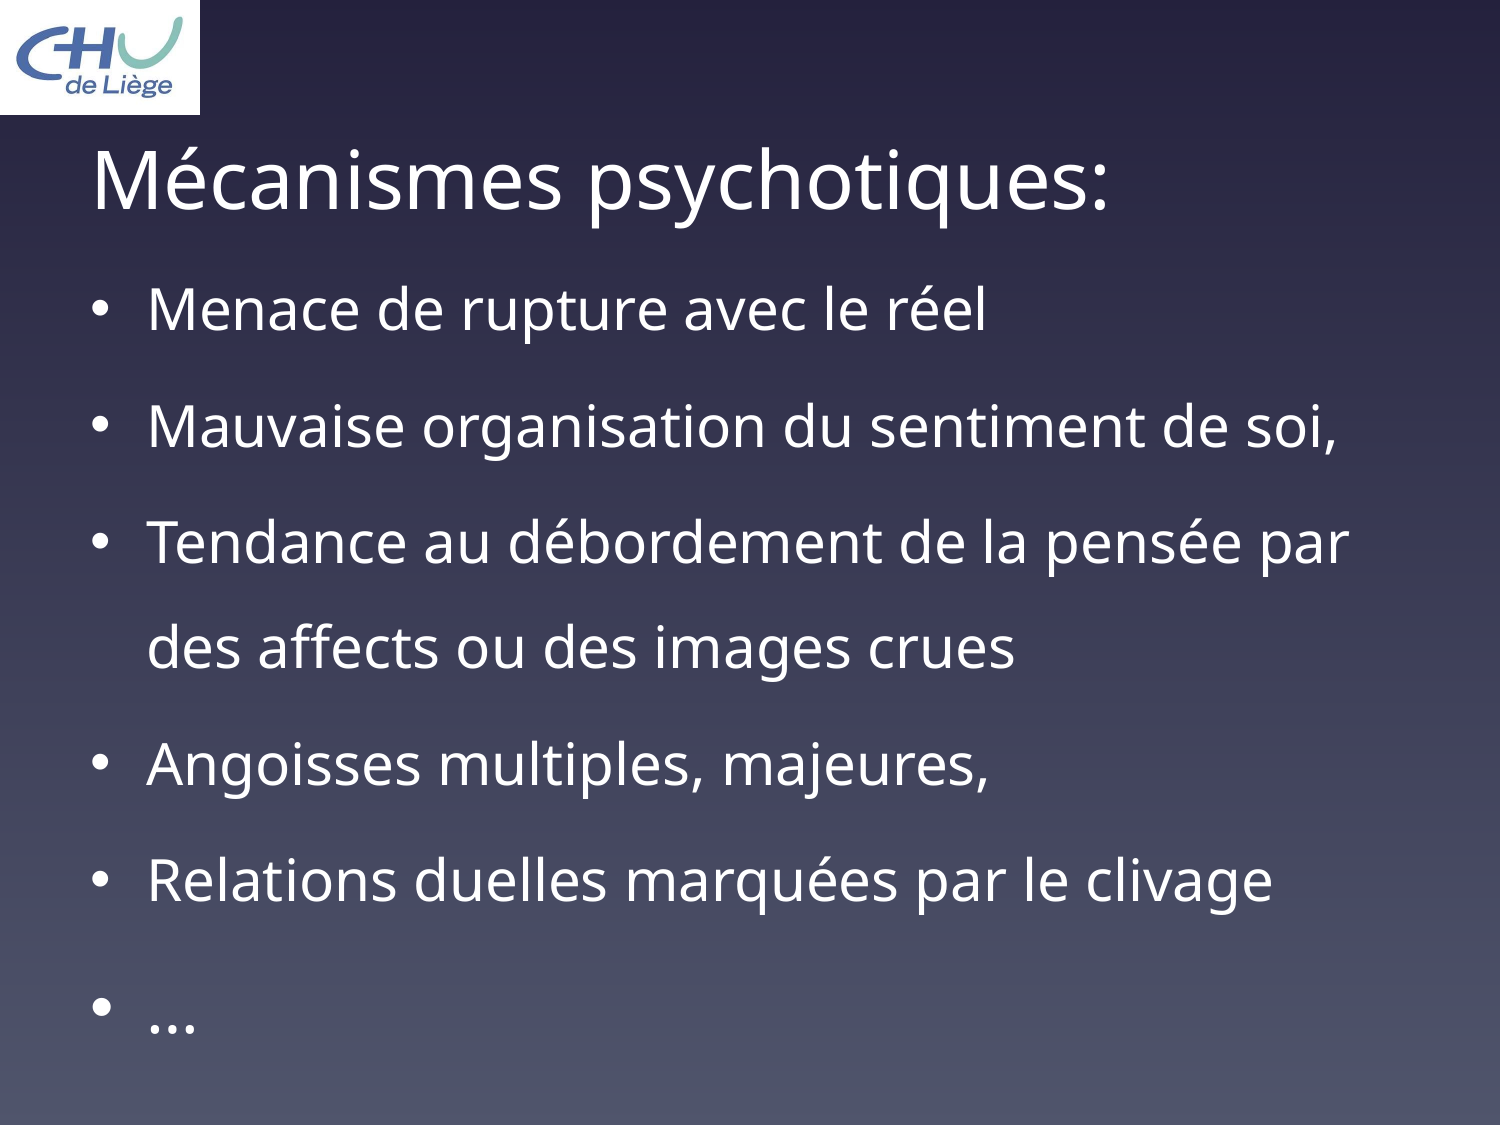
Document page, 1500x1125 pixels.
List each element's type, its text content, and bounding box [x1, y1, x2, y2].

list Mécanismes psychotiques: Menace de rupture avec le réel Mauvaise organisation du sentiment de soi, Tendance au débordement de la pensée par des affects ou des images crues Angoisses multiples, majeures, Relations duelles marquées par le clivage … [75, 45, 1425, 1081]
picture [0, 0, 201, 115]
